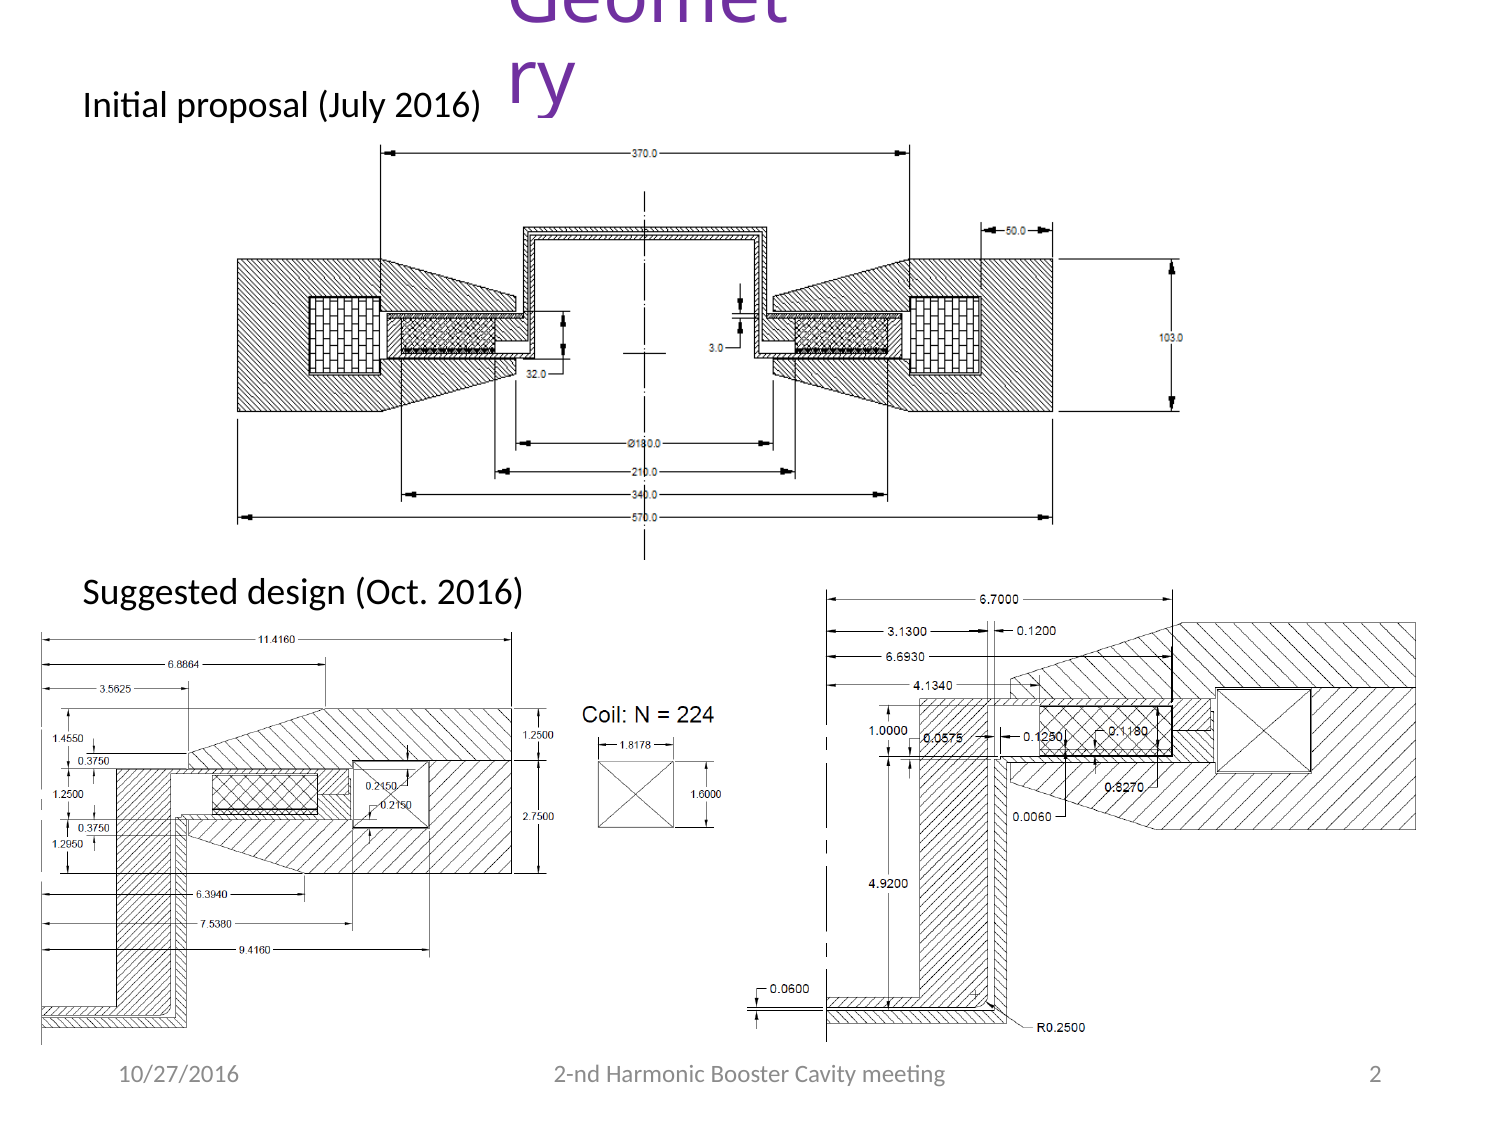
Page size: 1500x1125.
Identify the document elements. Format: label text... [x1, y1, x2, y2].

picture [23, 572, 1434, 1051]
title Geometry [491, 11, 830, 68]
picture [198, 118, 1211, 560]
text_box Suggested design (Oct. 2016) [67, 559, 576, 619]
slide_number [103, 1049, 441, 1103]
slide_number 2 [1059, 1051, 1397, 1103]
footer 2-nd Harmonic Booster Cavity meeting [496, 1049, 1004, 1103]
text_box Initial proposal (July 2016) [67, 72, 573, 133]
